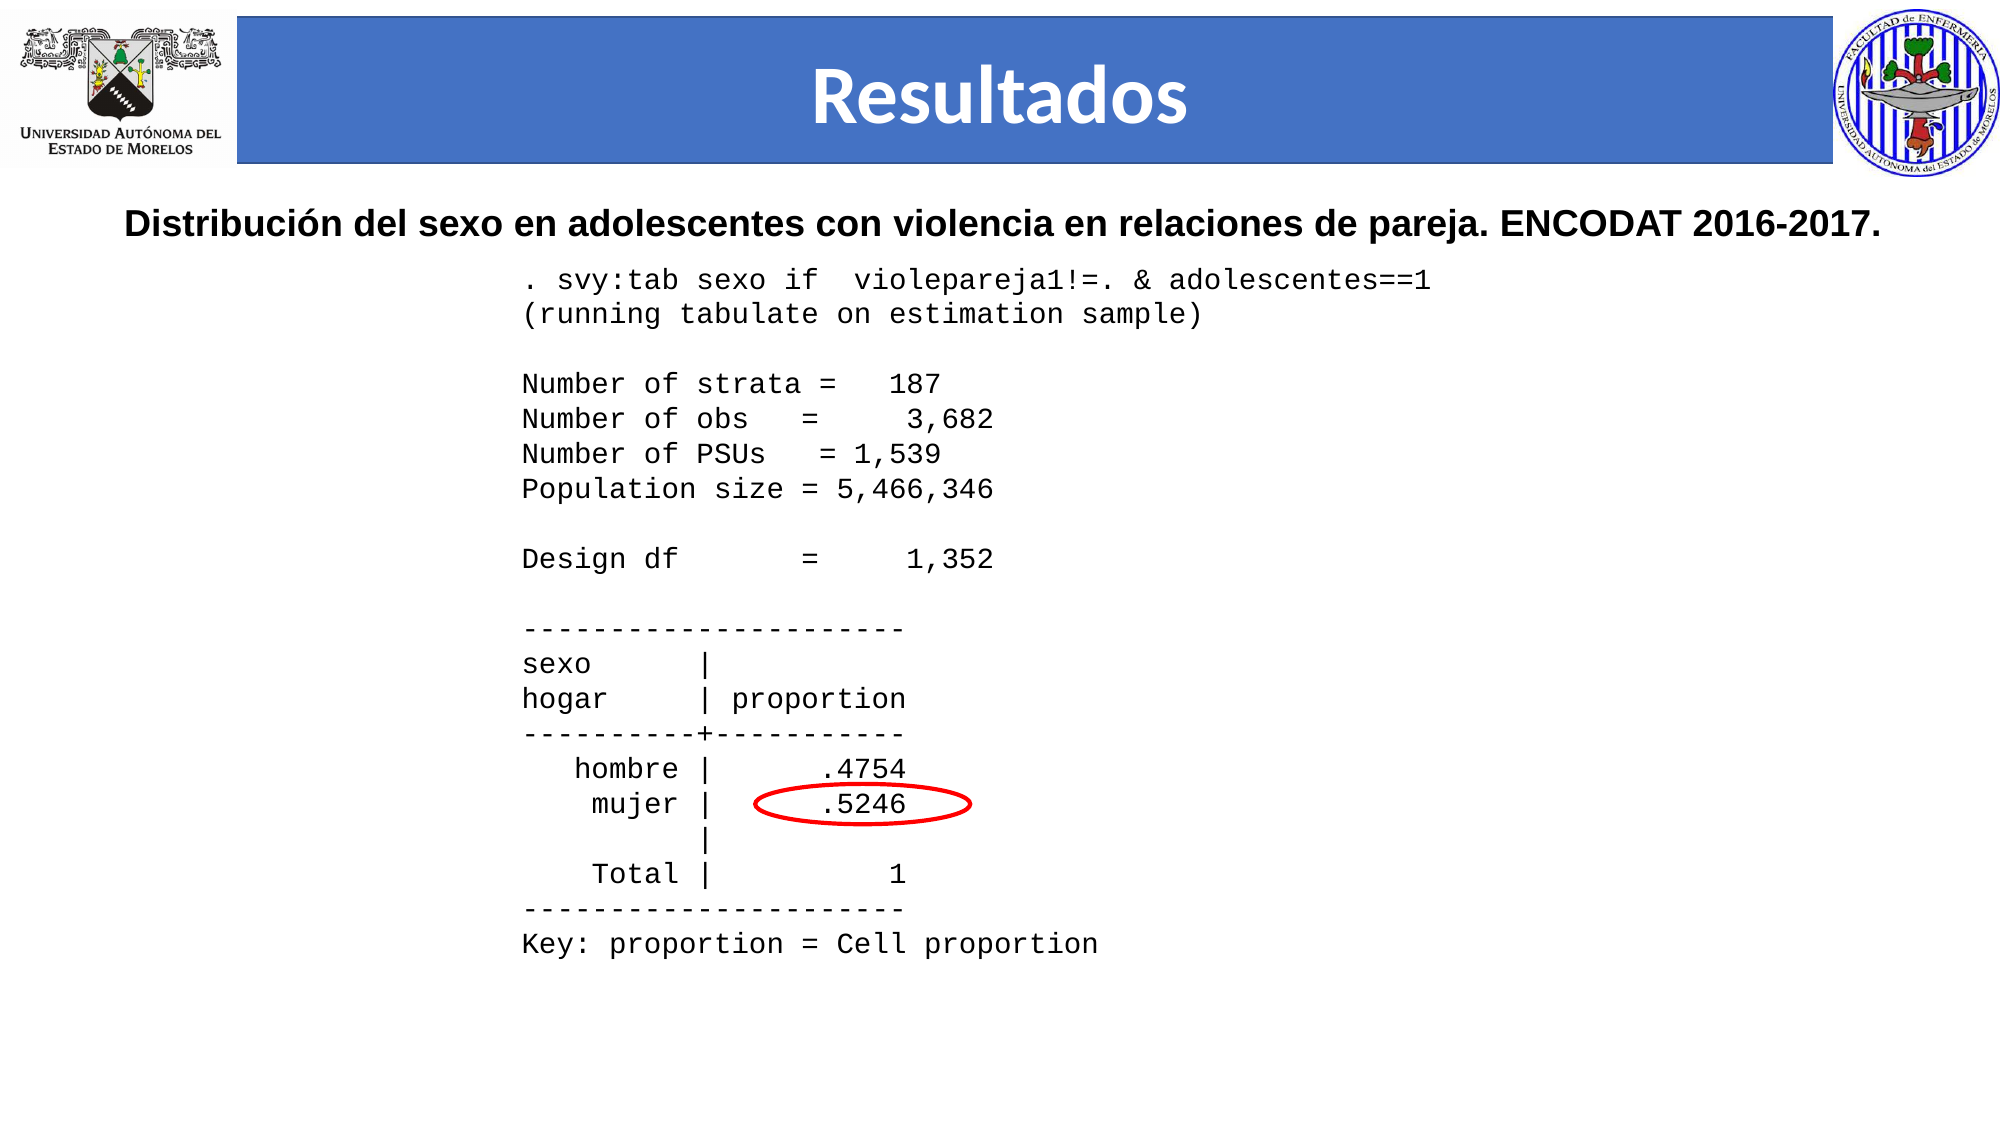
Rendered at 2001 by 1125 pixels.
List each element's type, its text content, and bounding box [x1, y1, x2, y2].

text_box . svy:tab sexo if violepareja1!=. & adolescentes==1 (running tabulate on estimation sample) Number of strata = 187 Number of obs = 3,682 Number of PSUs = 1,539 Population size = 5,466,346 Design df = 1,352 ---------------------- sexo | hogar | proportion ----------+----------- hombre | .4754 mujer | .5246 | Total | 1 ---------------------- Key: proportion = Cell proportion [506, 252, 1508, 967]
text_box [754, 782, 972, 826]
picture [1833, 9, 2000, 177]
picture [0, 9, 237, 168]
text_box Distribución del sexo en adolescentes con violencia en relaciones de pareja. ENCODAT 2016-2017. [20, 191, 1986, 252]
text_box Resultados [237, 16, 1833, 164]
